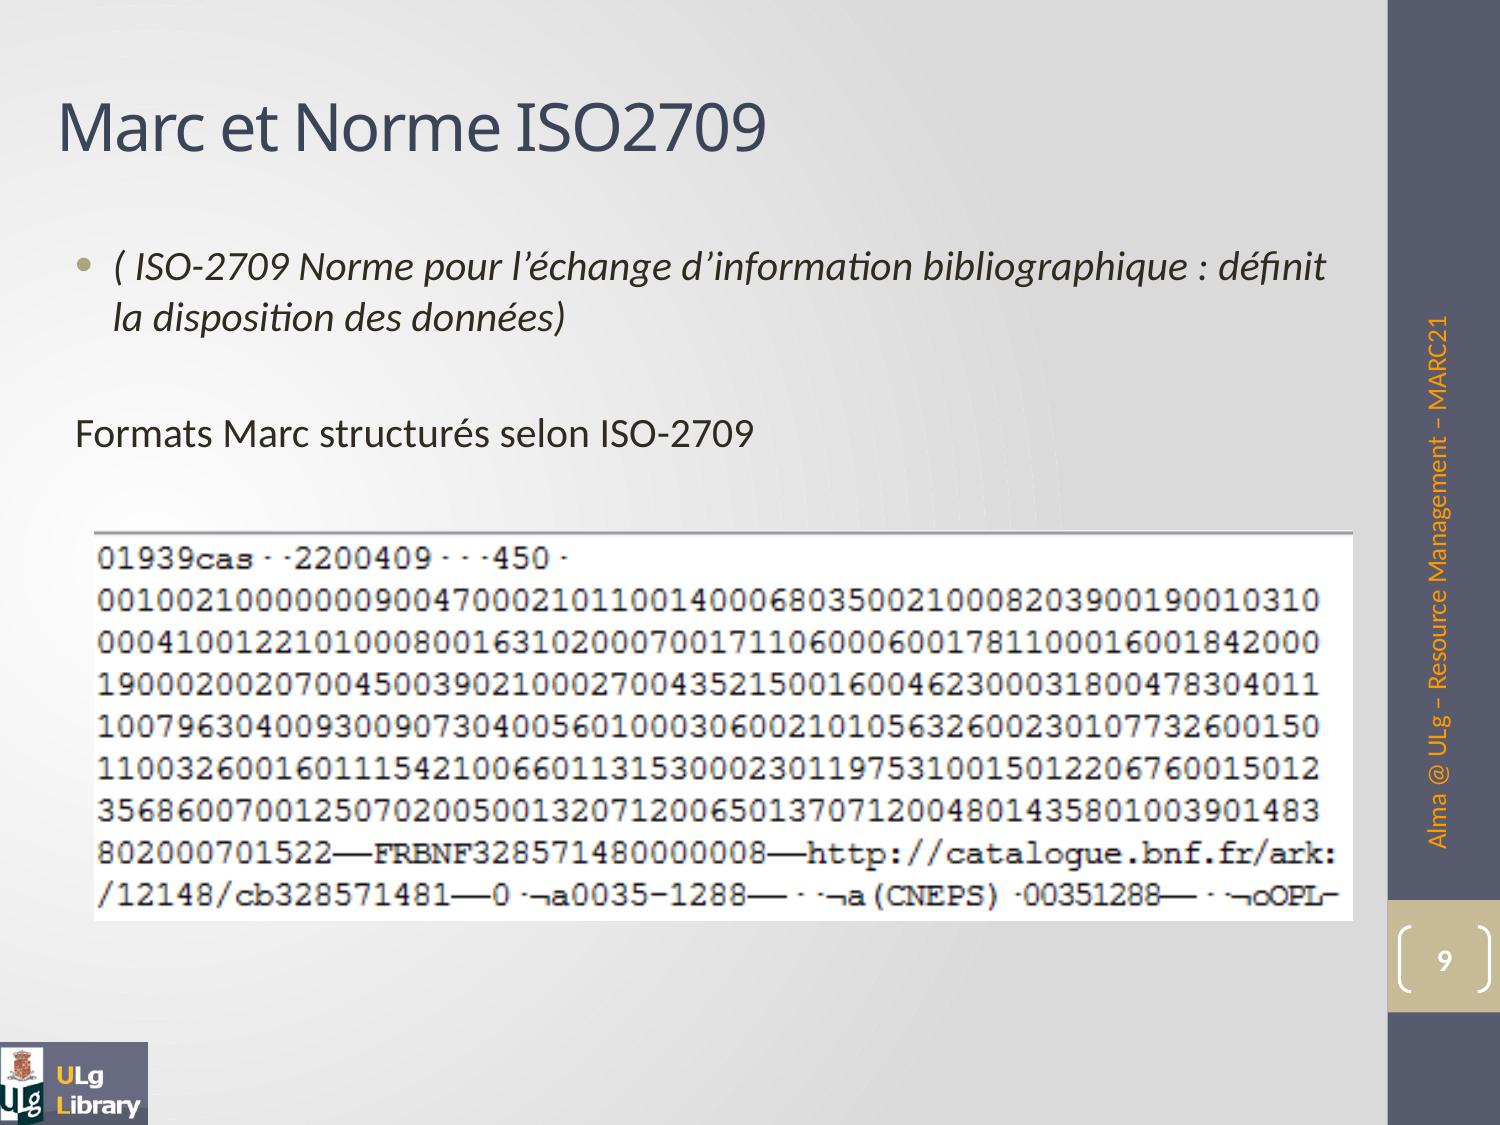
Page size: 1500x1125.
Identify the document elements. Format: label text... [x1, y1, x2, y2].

footer Alma @ ULg – Resource Management – MARC21 [1411, 31, 1472, 865]
list ( ISO-2709 Norme pour l’échange d’information bibliographique : définit la disposition des données) Formats Marc structurés selon ISO-2709 [41, 231, 1353, 1050]
slide_number 9 [1397, 925, 1492, 994]
title Marc et Norme ISO2709 [41, 30, 1353, 219]
picture [0, 1042, 148, 1125]
picture [93, 530, 1353, 922]
